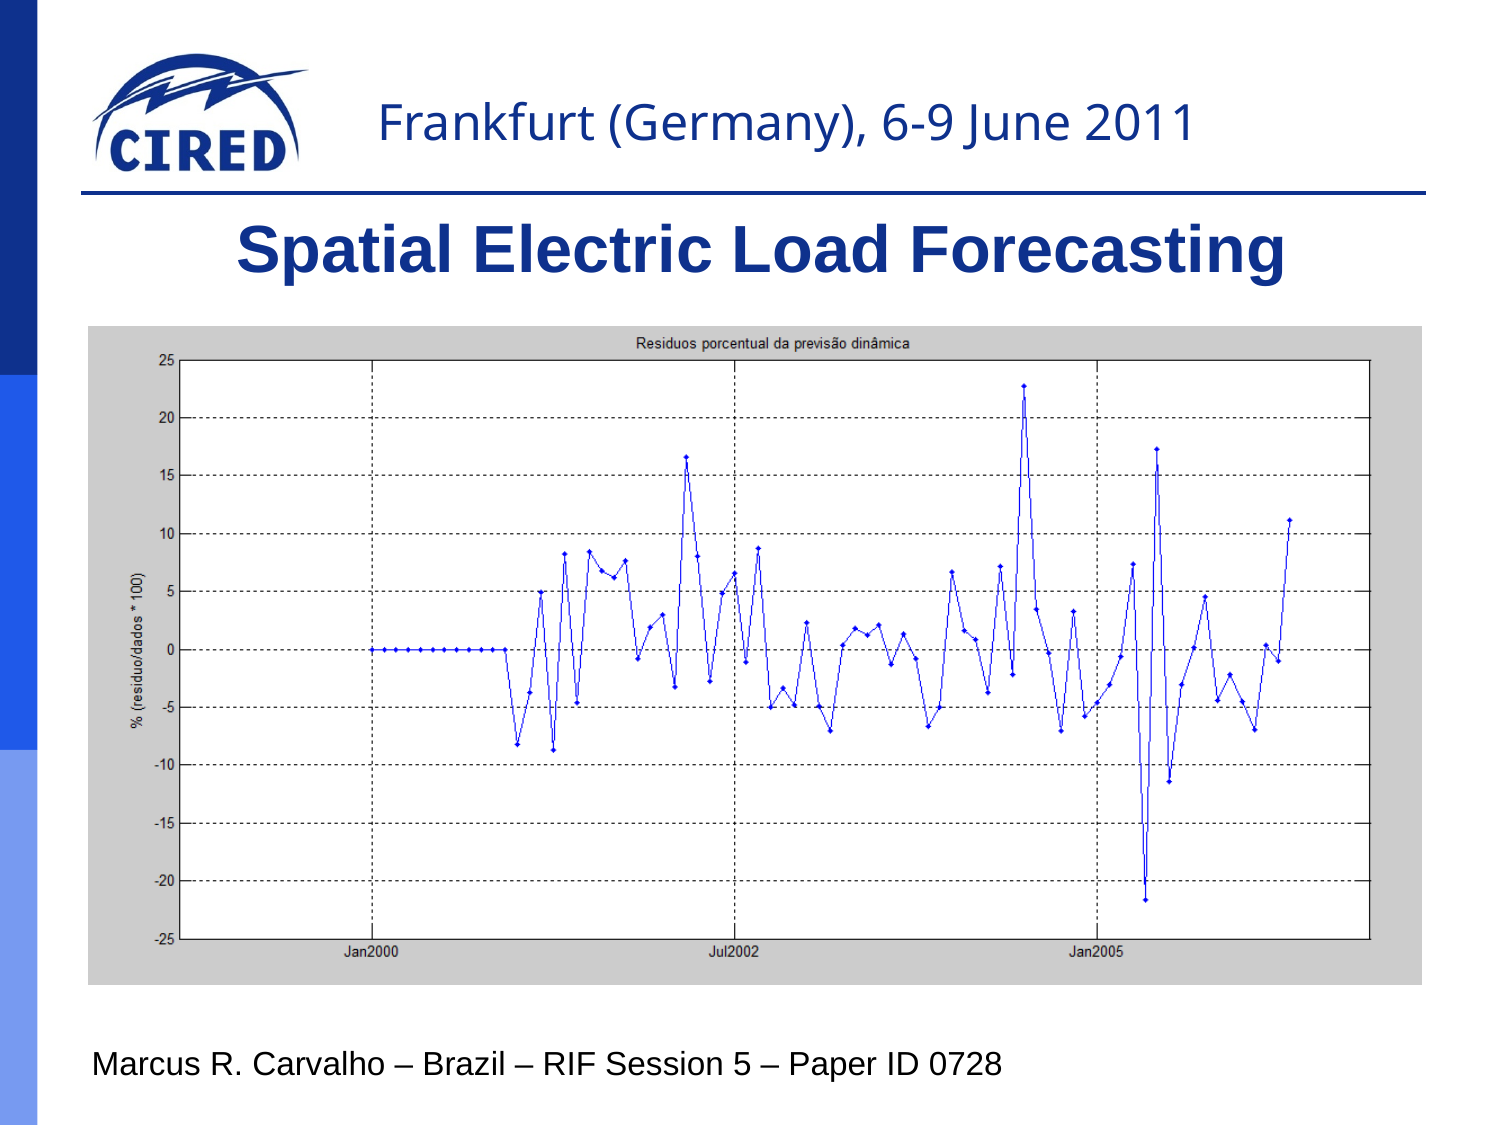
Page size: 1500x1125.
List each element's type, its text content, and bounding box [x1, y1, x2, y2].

text_box Spatial Electric Load Forecasting [88, 207, 1436, 295]
picture [88, 325, 1422, 985]
picture [92, 53, 309, 172]
text_box Marcus R. Carvalho – Brazil – RIF Session 5 – Paper ID 0728 [76, 1034, 1259, 1090]
